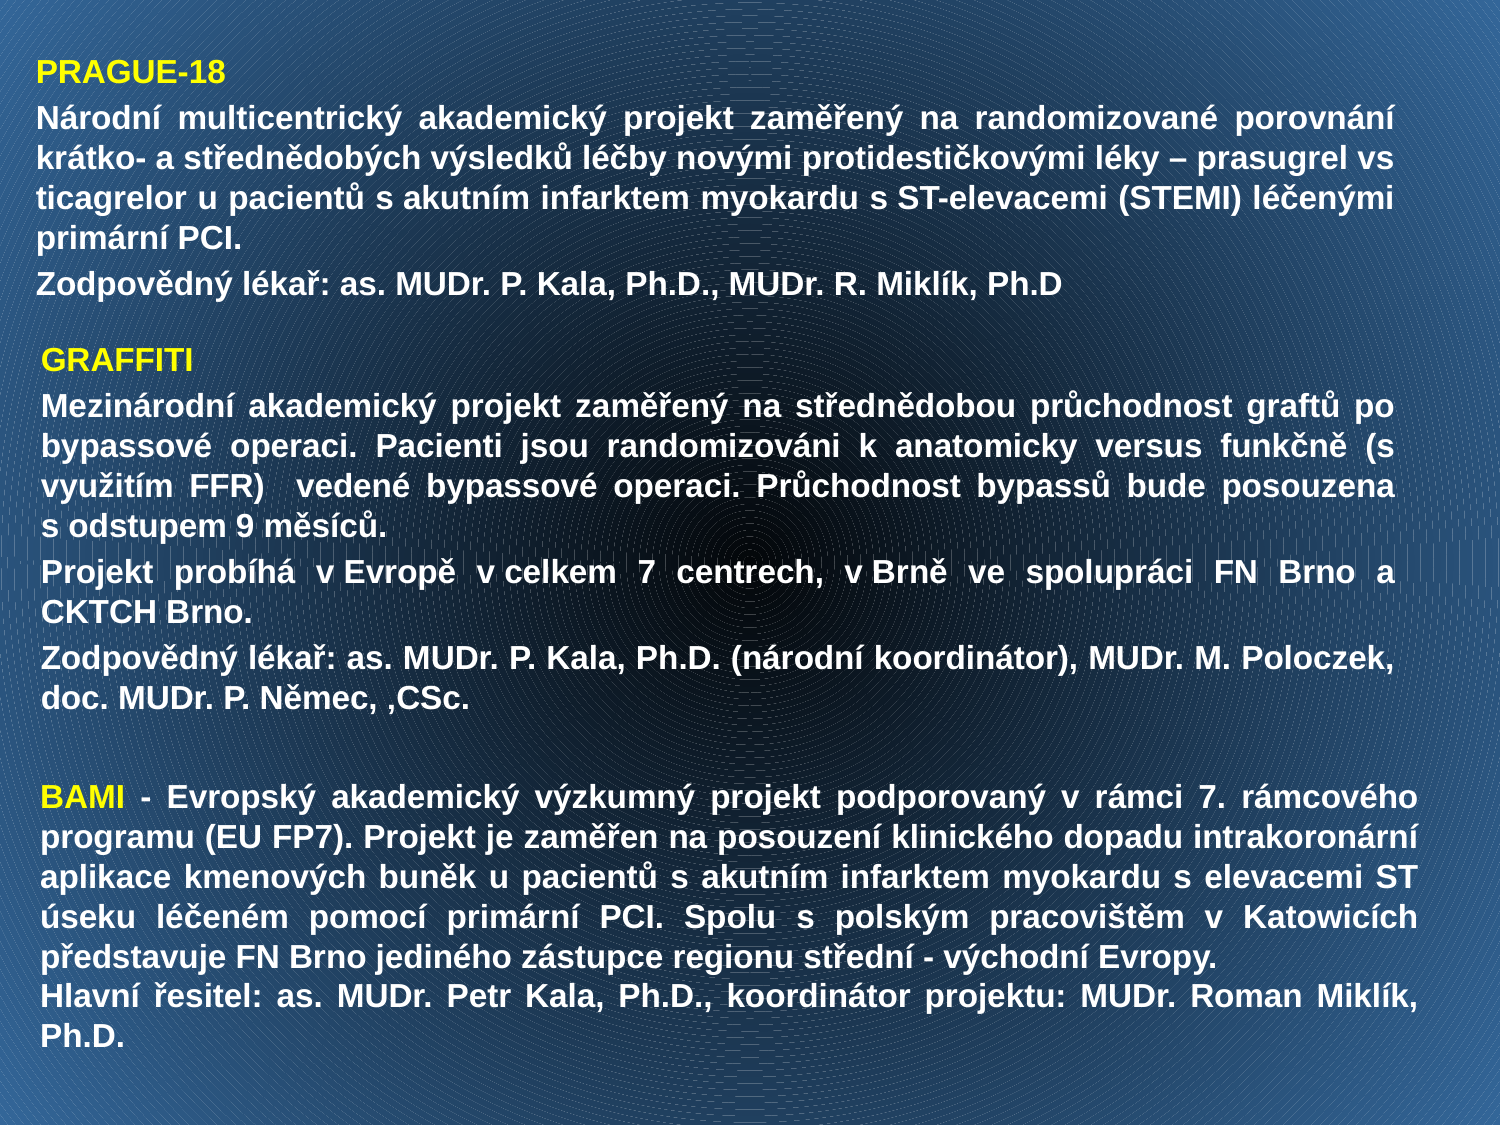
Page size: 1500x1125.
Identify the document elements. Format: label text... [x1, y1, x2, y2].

text_box BAMI - Evropský akademický výzkumný projekt podporovaný v rámci 7. rámcového programu (EU FP7). Projekt je zaměřen na posouzení klinického dopadu intrakoronární aplikace kmenových buněk u pacientů s akutním infarktem myokardu s elevacemi ST úseku léčeném pomocí primární PCI. Spolu s polským pracovištěm v Katowicích představuje FN Brno jediného zástupce regionu střední - východní Evropy. Hlavní řesitel: as. MUDr. Petr Kala, Ph.D., koordinátor projektu: MUDr. Roman Miklík, Ph.D. [25, 727, 1436, 1102]
text_box PRAGUE-18 Národní multicentrický akademický projekt zaměřený na randomizované porovnání krátko- a střednědobých výsledků léčby novými protidestičkovými léky – prasugrel vs ticagrelor u pacientů s akutním infarktem myokardu s ST-elevacemi (STEMI) léčenými primární PCI. Zodpovědný lékař: as. MUDr. P. Kala, Ph.D., MUDr. R. Miklík, Ph.D [21, 1, 1412, 310]
text_box GRAFFITI Mezinárodní akademický projekt zaměřený na střednědobou průchodnost graftů po bypassové operaci. Pacienti jsou randomizováni k anatomicky versus funkčně (s využitím FFR) vedené bypassové operaci. Průchodnost bypassů bude posouzena s odstupem 9 měsíců. Projekt probíhá v Evropě v celkem 7 centrech, v Brně ve spolupráci FN Brno a CKTCH Brno. Zodpovědný lékař: as. MUDr. P. Kala, Ph.D. (národní koordinátor), MUDr. M. Poloczek, doc. MUDr. P. Němec, ‚CSc. [25, 330, 1412, 724]
